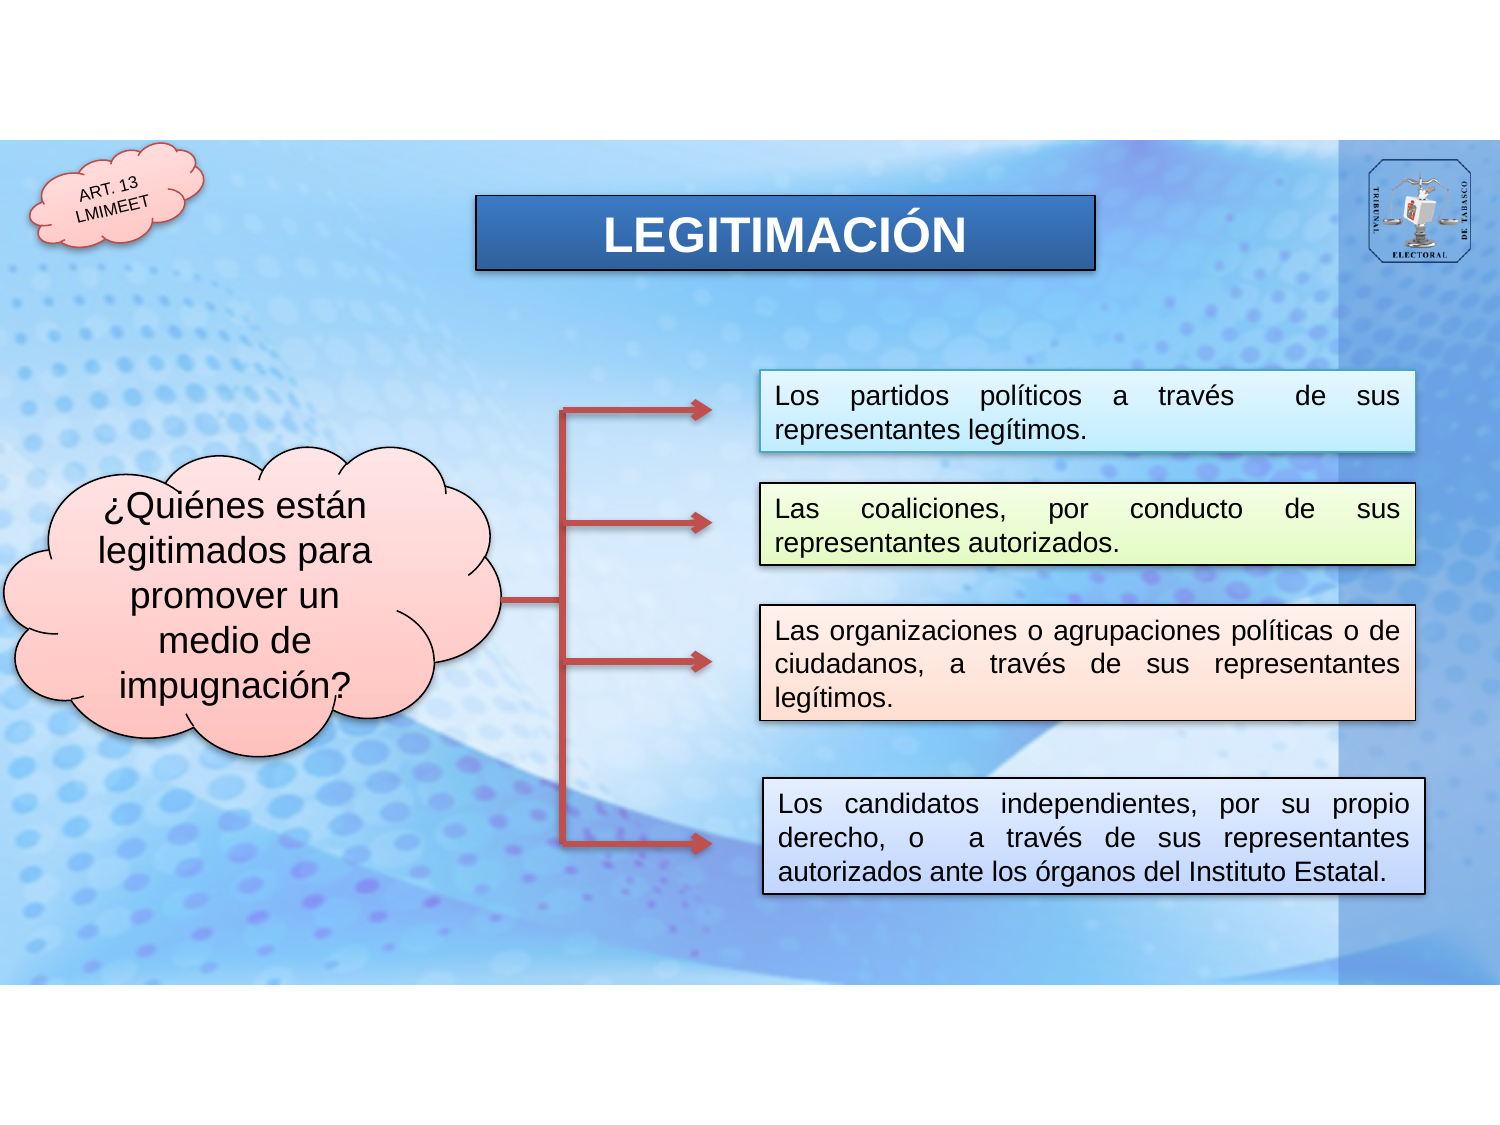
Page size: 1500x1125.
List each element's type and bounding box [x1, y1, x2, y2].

picture [0, 140, 1500, 985]
